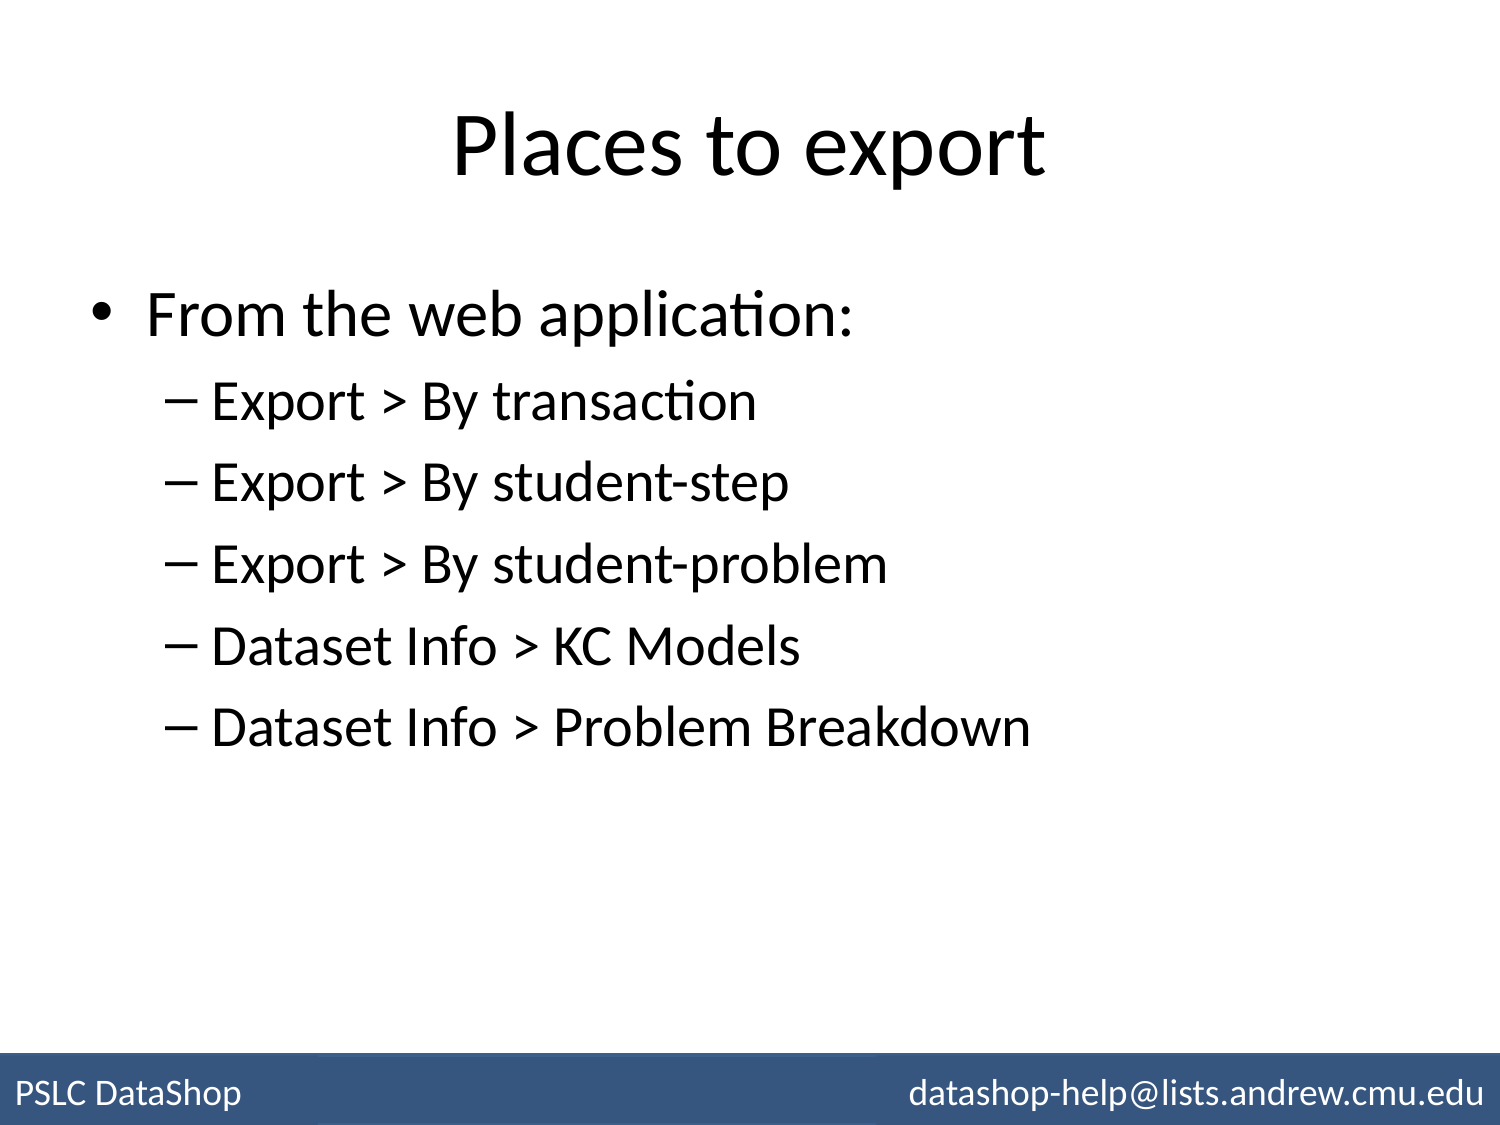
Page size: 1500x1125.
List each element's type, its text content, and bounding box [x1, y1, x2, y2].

list From the web application: Export > By transaction Export > By student-step Export > By student-problem Dataset Info > KC Models Dataset Info > Problem Breakdown [75, 262, 1425, 1005]
title Places to export [75, 45, 1425, 233]
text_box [0, 1055, 1500, 1125]
